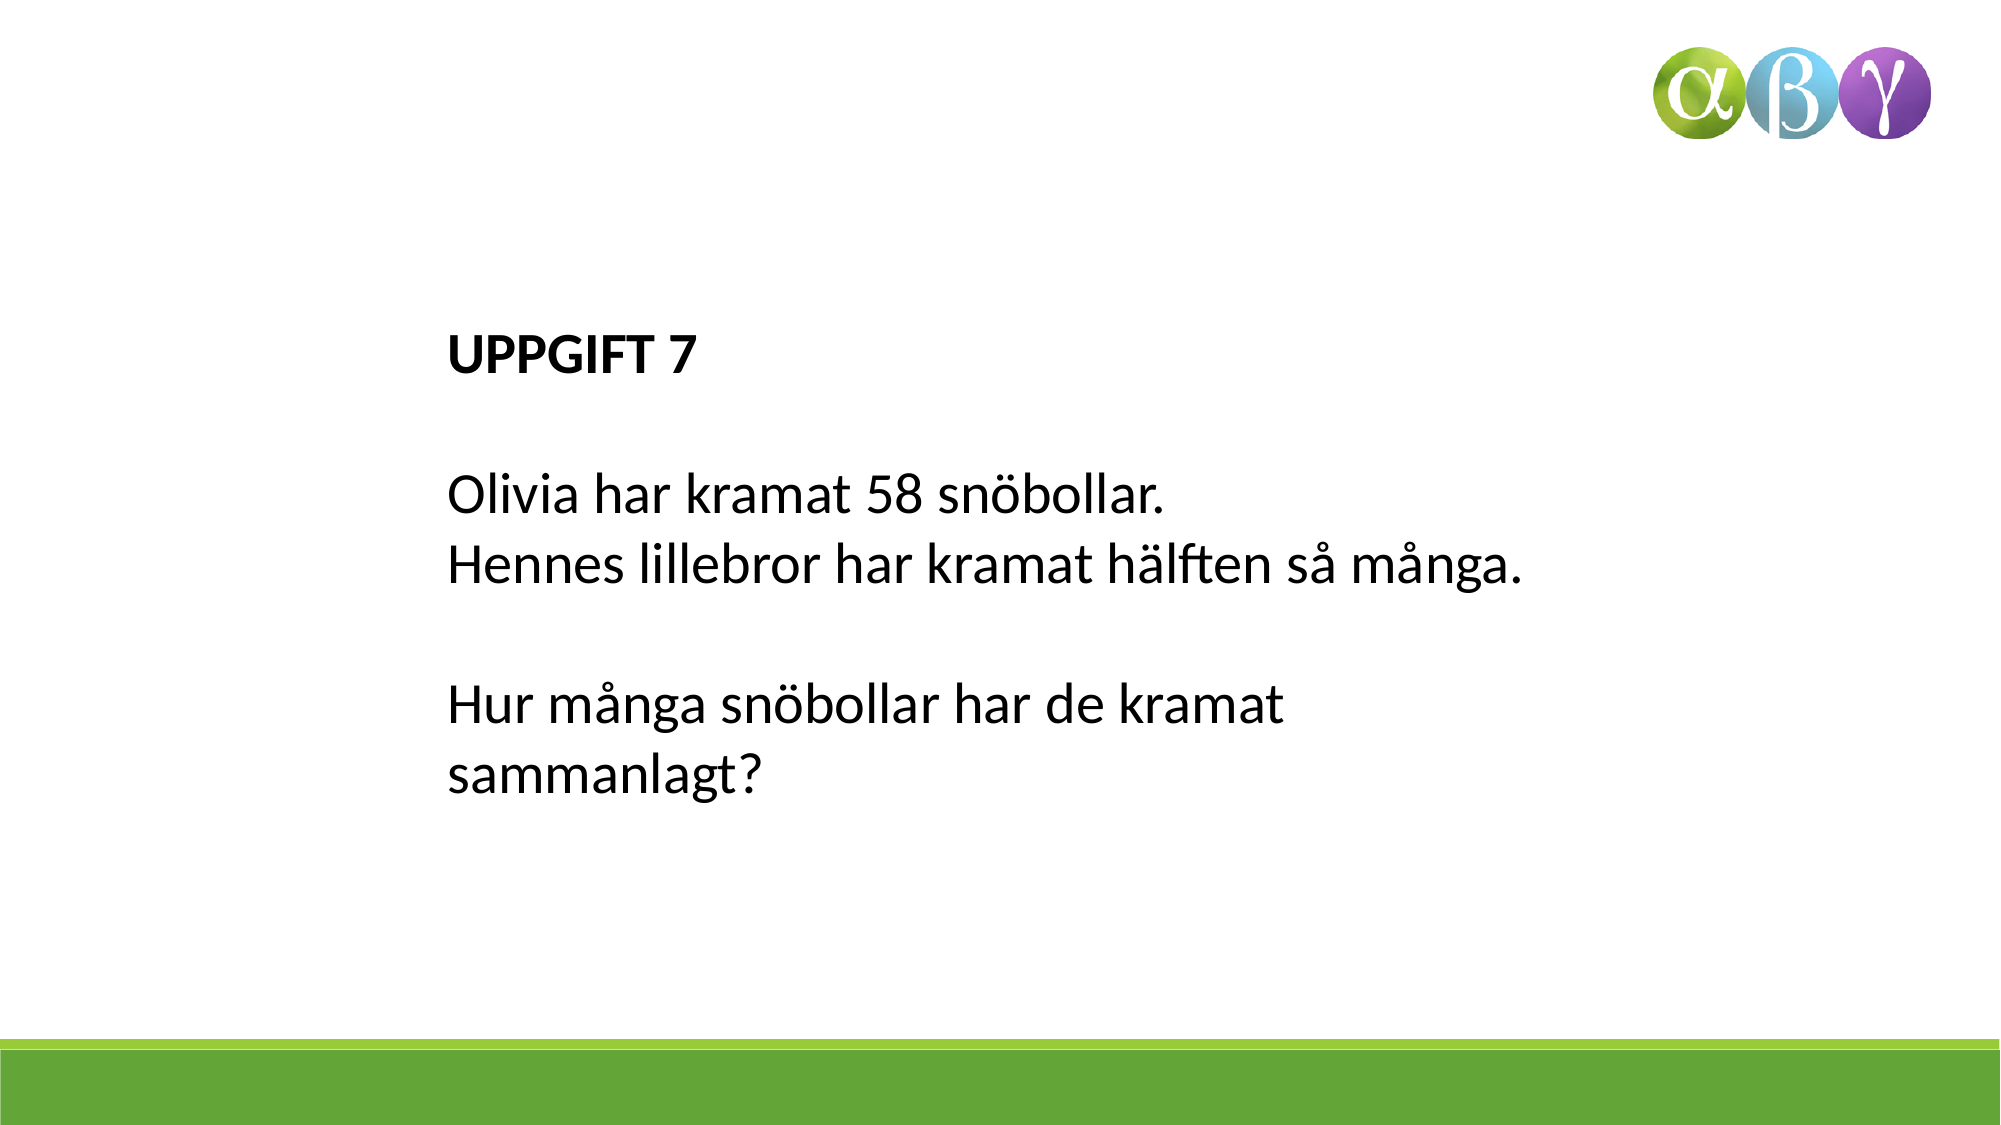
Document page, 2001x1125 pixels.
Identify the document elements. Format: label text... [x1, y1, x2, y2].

picture [1652, 46, 1932, 140]
text_box UPPGIFT 7 Olivia har kramat 58 snöbollar. Hennes lillebror har kramat hälften så många. Hur många snöbollar har de kramat sammanlagt? [432, 307, 1568, 813]
